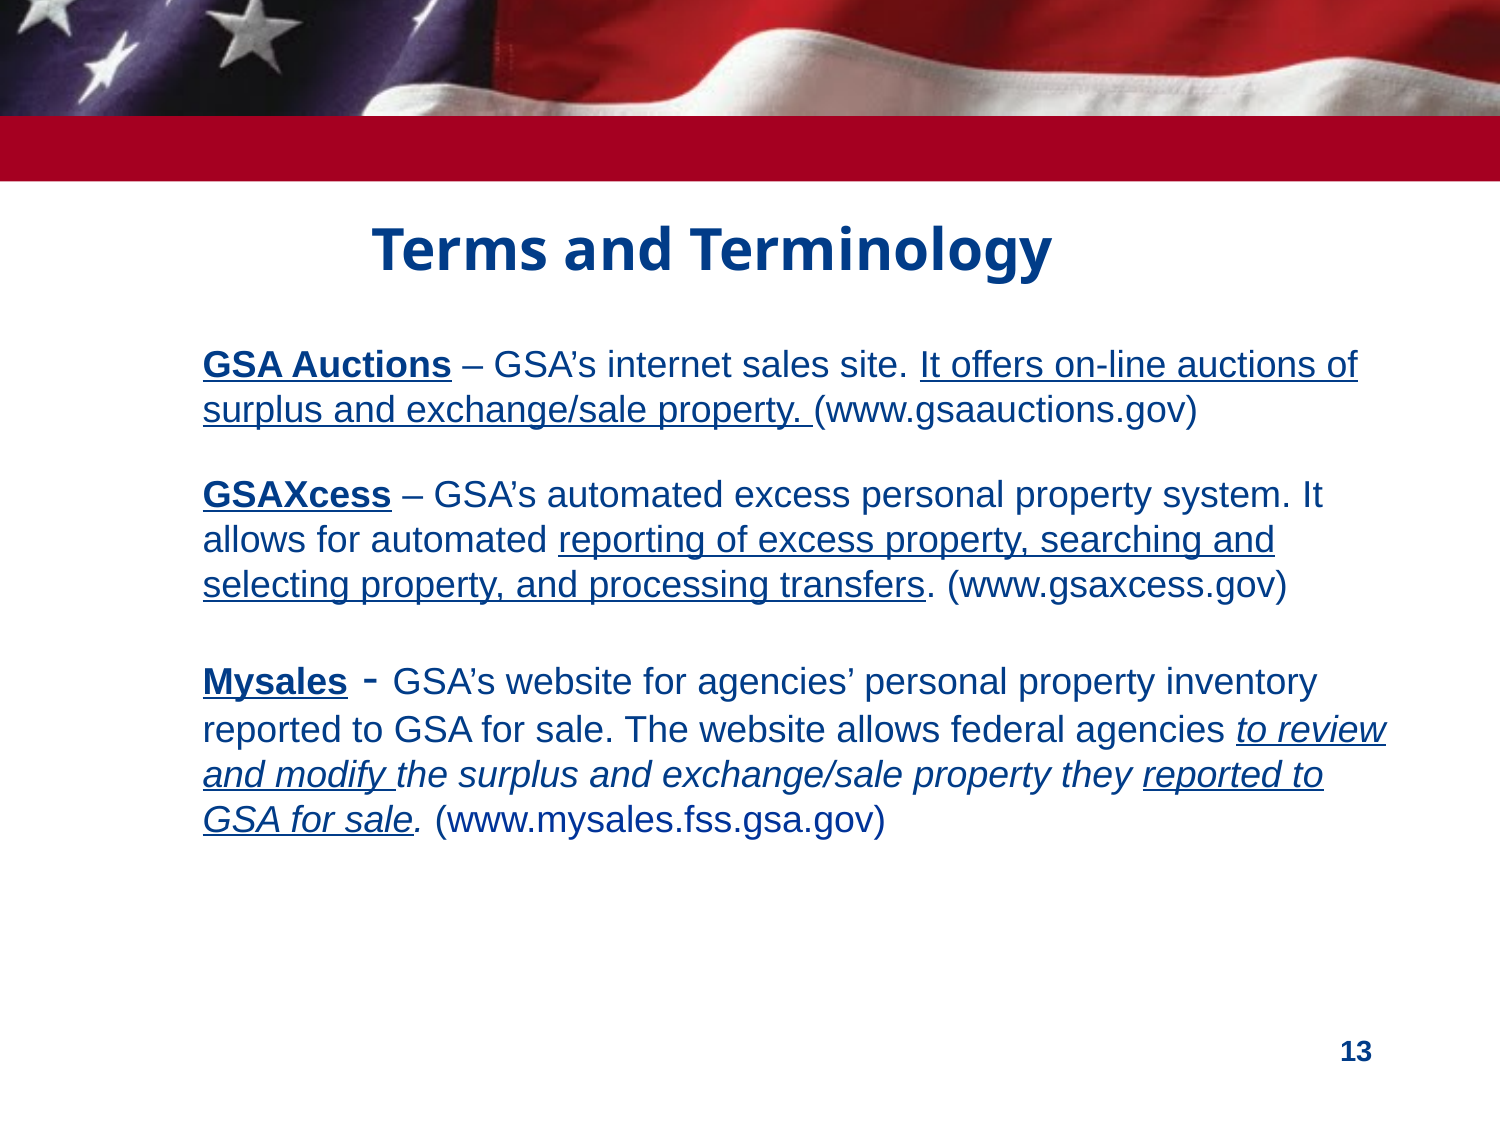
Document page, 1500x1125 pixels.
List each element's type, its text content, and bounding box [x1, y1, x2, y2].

text_box GSA Auctions – GSA’s internet sales site. It offers on-line auctions of surplus and exchange/sale property. (www.gsaauctions.gov) GSAXcess – GSA’s automated excess personal property system. It allows for automated reporting of excess property, searching and selecting property, and processing transfers. (www.gsaxcess.gov) Mysales - GSA’s website for agencies’ personal property inventory reported to GSA for sale. The website allows federal agencies to review and modify the surplus and exchange/sale property they reported to GSA for sale. (www.mysales.fss.gsa.gov) [112, 287, 1413, 1125]
text_box [1197, 643, 1228, 719]
picture [0, 0, 1500, 116]
title Terms and Terminology [75, 204, 1350, 291]
